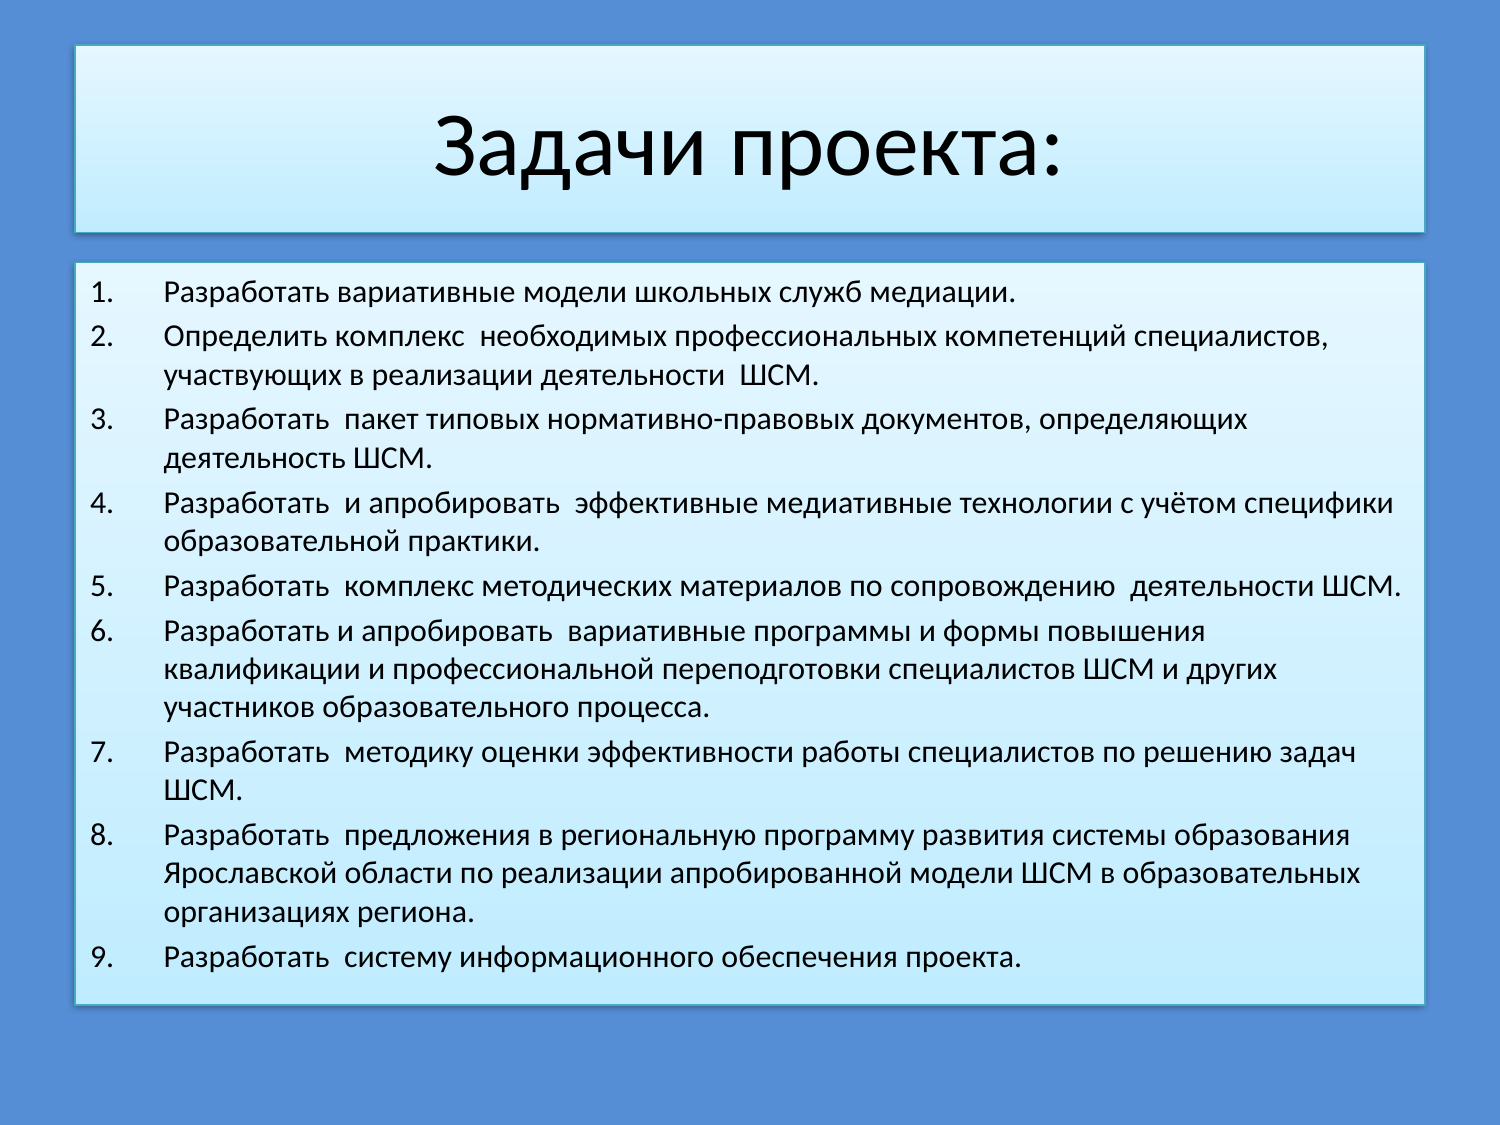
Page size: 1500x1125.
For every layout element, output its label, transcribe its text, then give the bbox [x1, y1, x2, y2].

title Задачи проекта: [74, 44, 1426, 233]
list Разработать вариативные модели школьных служб медиации. Определить комплекс необходимых профессиональных компетенций специалистов, участвующих в реализации деятельности ШСМ. Разработать пакет типовых нормативно-правовых документов, определяющих деятельность ШСМ. Разработать и апробировать эффективные медиативные технологии с учётом специфики образовательной практики. Разработать комплекс методических материалов по сопровождению деятельности ШСМ. Разработать и апробировать вариативные программы и формы повышения квалификации и профессиональной переподготовки специалистов ШСМ и других участников образовательного процесса. Разработать методику оценки эффективности работы специалистов по решению задач ШСМ. Разработать предложения в региональную программу развития системы образования Ярославской области по реализации апробированной модели ШСМ в образовательных организациях региона. Разработать систему информационного обеспечения проекта. [74, 262, 1426, 1006]
